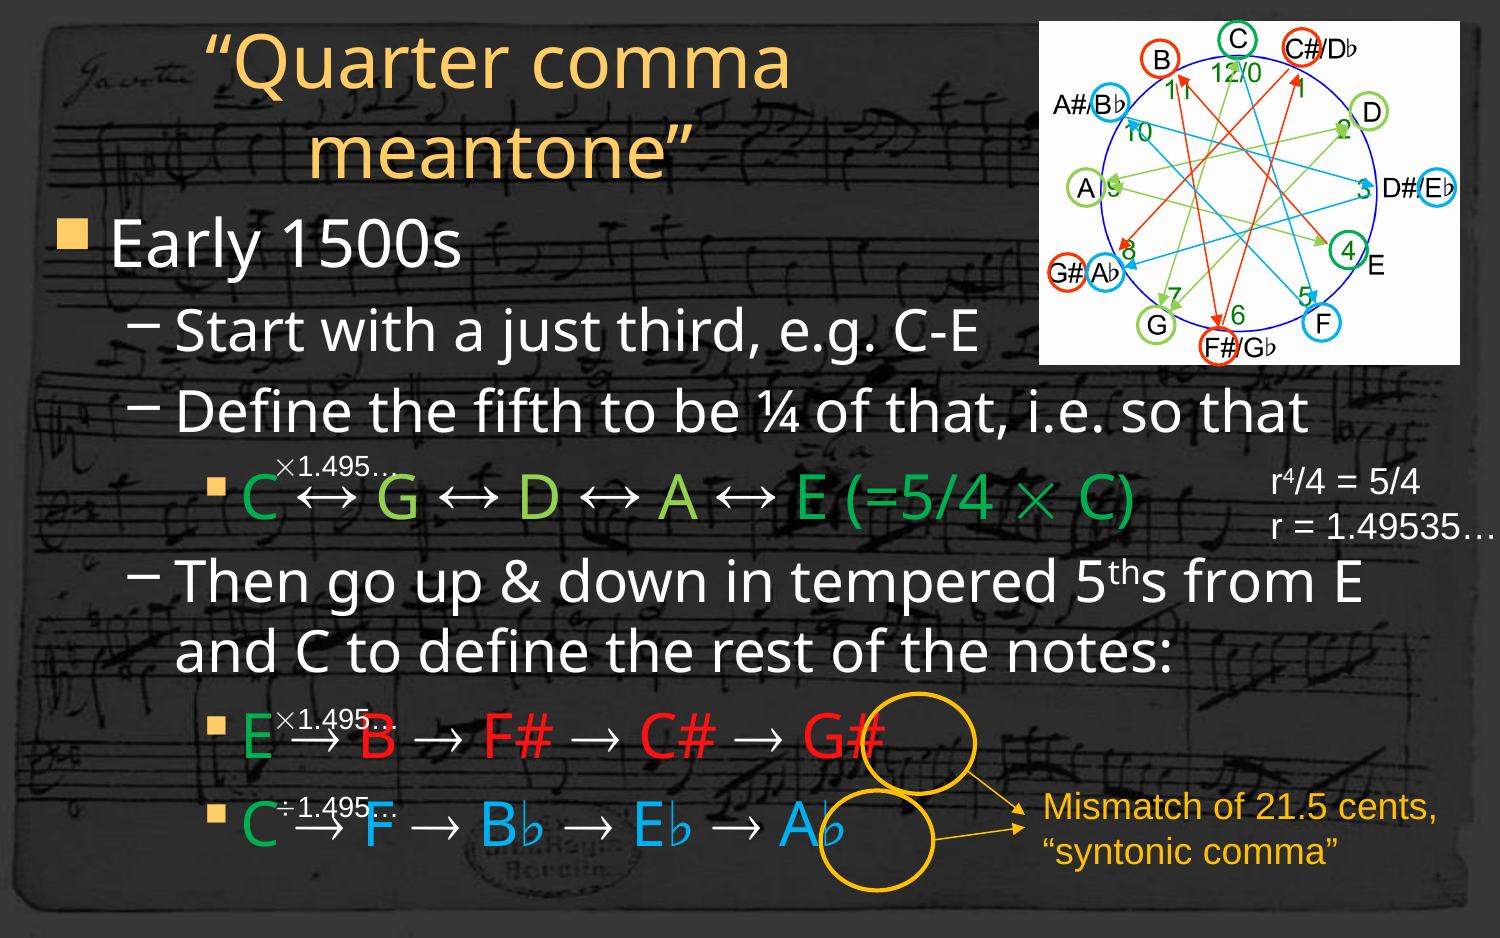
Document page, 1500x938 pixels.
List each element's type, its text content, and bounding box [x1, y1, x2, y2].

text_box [1105, 125, 1113, 182]
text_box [1321, 74, 1328, 115]
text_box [1175, 318, 1218, 328]
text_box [1123, 260, 1217, 268]
picture [0, 0, 1500, 938]
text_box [1303, 194, 1372, 268]
text_box 1.495… [259, 692, 415, 743]
text_box 1.495… [259, 781, 415, 831]
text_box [1222, 73, 1299, 326]
text_box Mismatch of 21.5 cents, “syntonic comma” [1027, 775, 1454, 880]
title “Quarter comma meantone” [0, 37, 1001, 169]
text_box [1316, 276, 1349, 312]
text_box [932, 827, 1026, 841]
text_box r4/4 = 5/4 r = 1.49535… [1255, 449, 1500, 555]
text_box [1127, 276, 1217, 310]
list Early 1500s Start with a just third, e.g. C-E Define the fifth to be ¼ of that, i.e. so that C  G  D  A  E (=5/4  C) Then go up & down in tempered 5ths from E and C to define the rest of the notes: E  B  F#  C#  G# C  F  B♭  E♭  A♭ [37, 193, 1463, 907]
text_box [1303, 276, 1309, 310]
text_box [1238, 60, 1316, 115]
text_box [1303, 116, 1376, 187]
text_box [1159, 58, 1238, 67]
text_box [967, 770, 1026, 816]
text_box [1118, 68, 1290, 251]
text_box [1109, 184, 1113, 244]
text_box [862, 693, 976, 794]
text_box 1.495… [259, 439, 415, 490]
text_box [820, 790, 933, 891]
